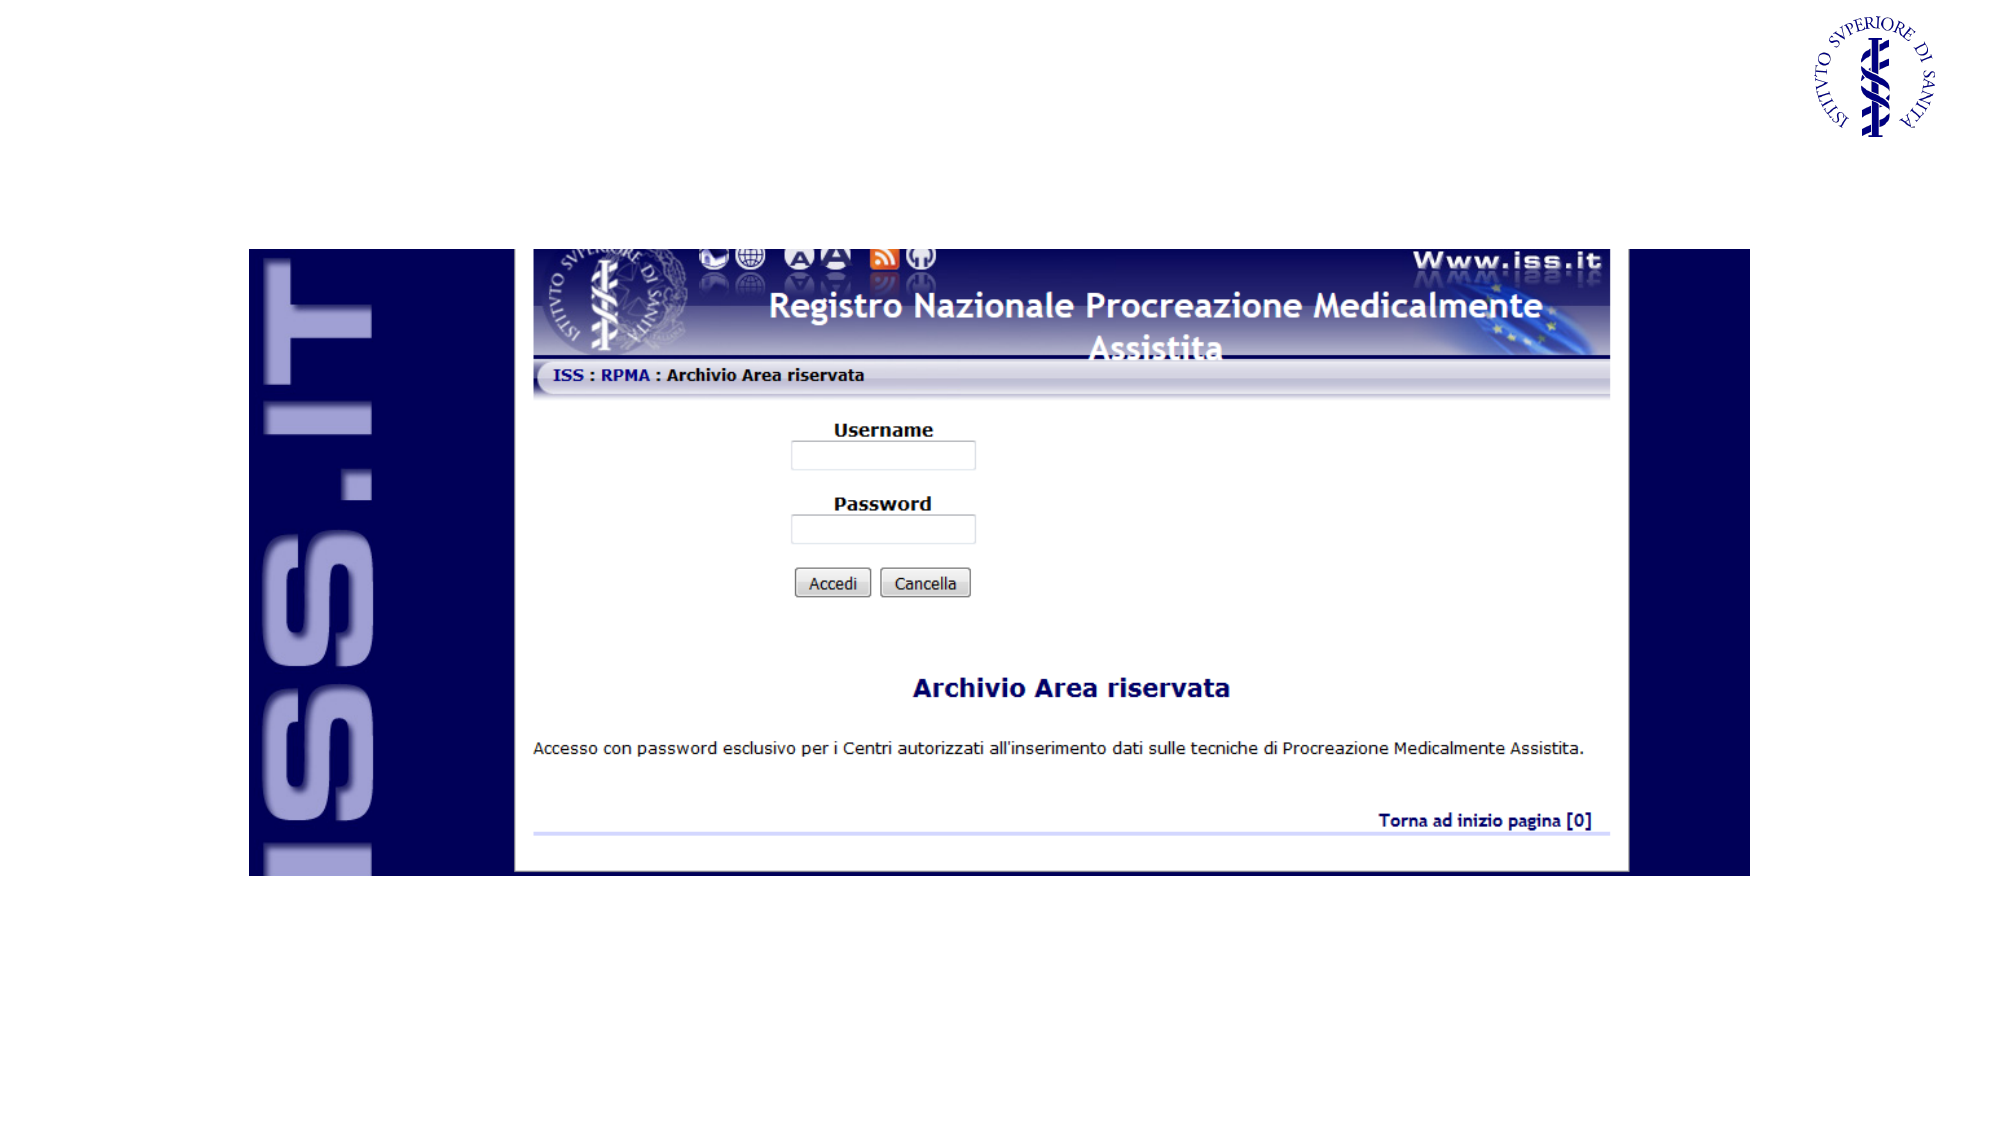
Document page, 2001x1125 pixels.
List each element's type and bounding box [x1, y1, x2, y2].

picture [249, 249, 1750, 876]
picture [1814, 16, 1935, 137]
